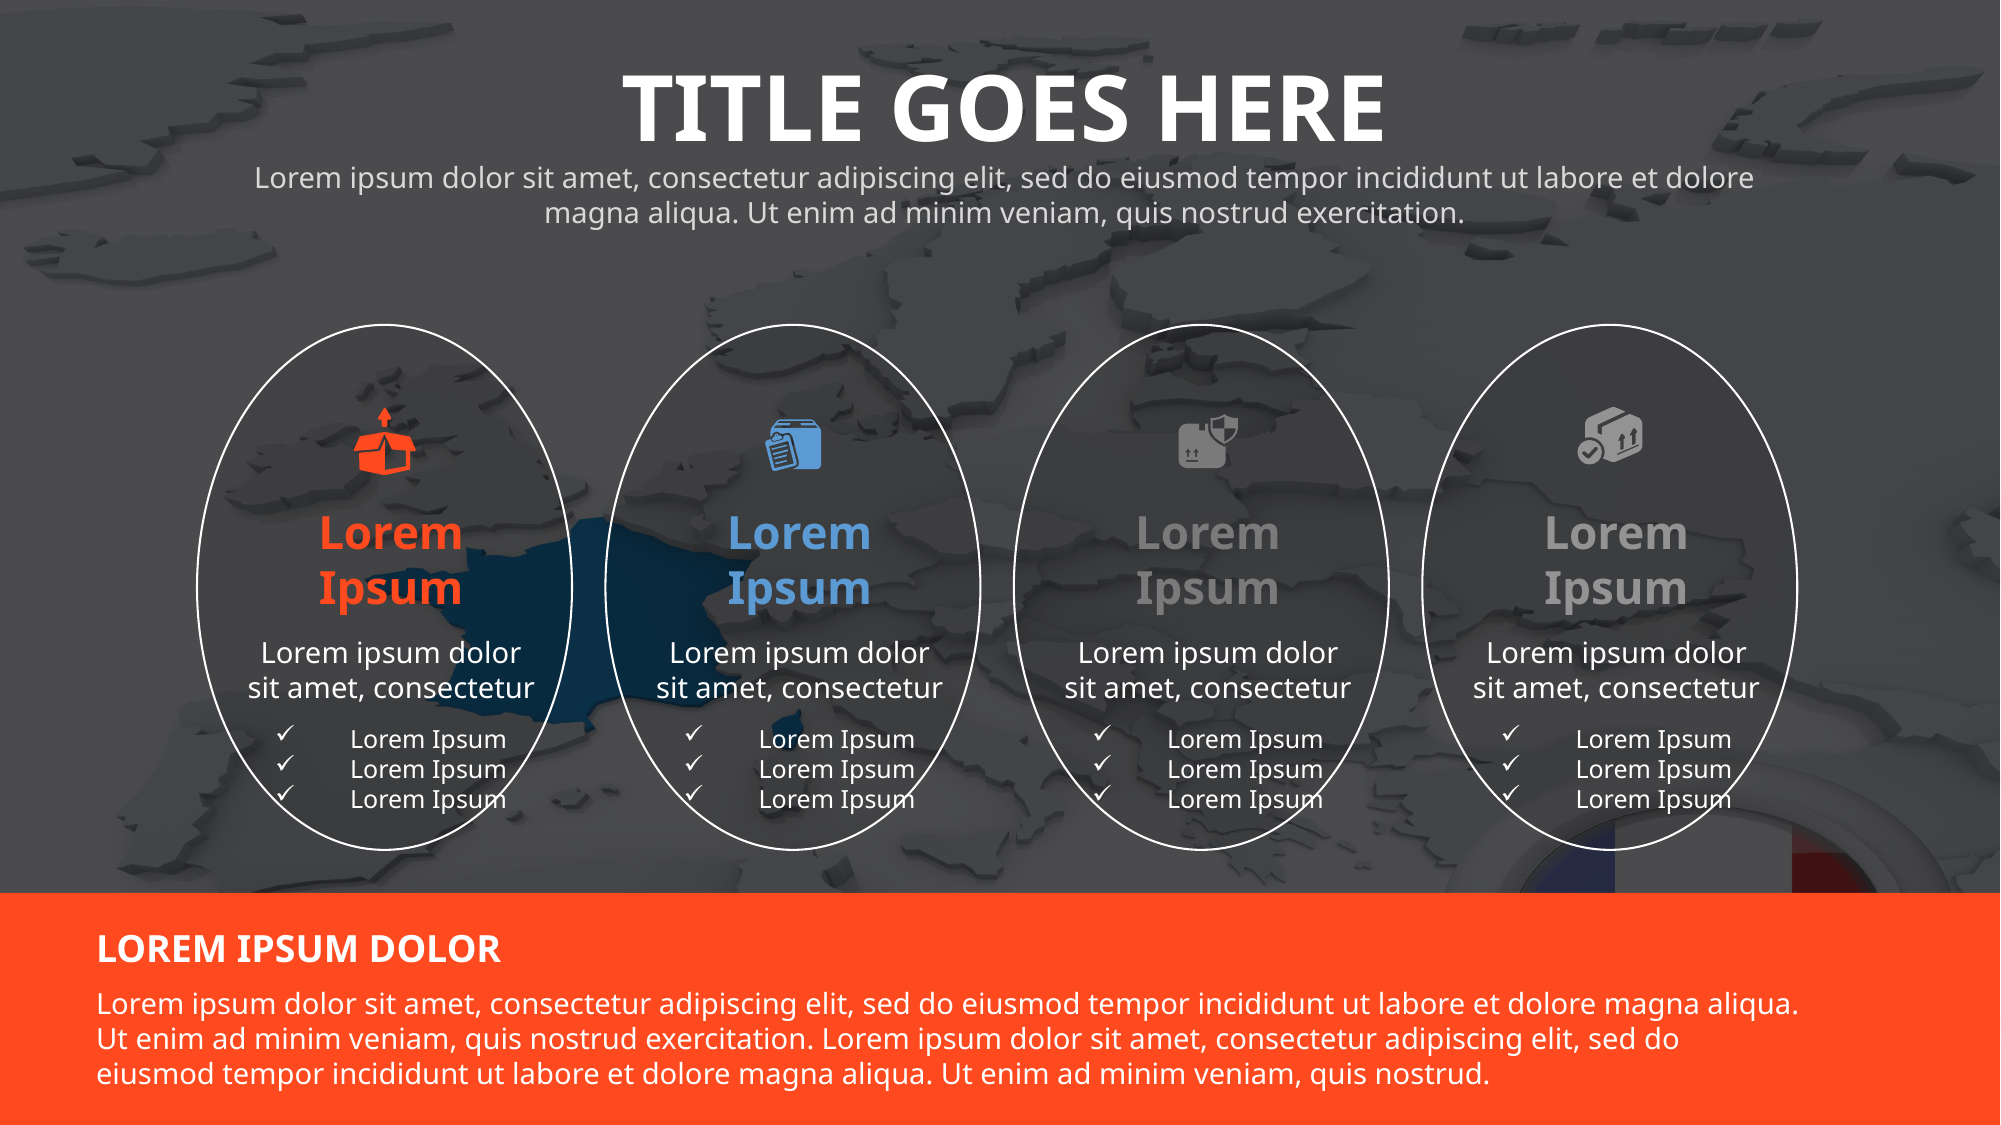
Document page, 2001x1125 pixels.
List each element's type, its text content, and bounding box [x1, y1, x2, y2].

text_box [1585, 406, 1643, 463]
text_box [604, 323, 982, 740]
text_box [1114, 821, 1289, 851]
text_box [377, 407, 392, 427]
text_box Lorem Ipsum Lorem ipsum dolor sit amet, consectetur Lorem Ipsum Lorem Ipsum Lorem Ipsum [231, 496, 551, 821]
text_box [1178, 414, 1238, 469]
text_box Lorem Ipsum Lorem ipsum dolor sit amet, consectetur Lorem Ipsum Lorem Ipsum Lorem Ipsum [1456, 496, 1777, 821]
text_box TITLE GOES HERE Lorem ipsum dolor sit amet, consectetur adipiscing elit, sed do eiusmod tempor incididunt ut labore et dolore magna aliqua. Ut enim ad minim veniam, quis nostrud exercitation. [192, 42, 1818, 237]
text_box [353, 432, 416, 475]
text_box [297, 821, 472, 851]
text_box Lorem Ipsum Lorem ipsum dolor sit amet, consectetur Lorem Ipsum Lorem Ipsum Lorem Ipsum [639, 496, 960, 821]
text_box Lorem Ipsum Lorem ipsum dolor sit amet, consectetur Lorem Ipsum Lorem Ipsum Lorem Ipsum [1048, 496, 1368, 821]
text_box [1421, 323, 1799, 740]
text_box [0, 892, 2000, 1125]
text_box [1012, 323, 1390, 741]
text_box [195, 323, 574, 741]
text_box [705, 821, 881, 851]
text_box [765, 419, 822, 471]
text_box [1522, 821, 1698, 851]
text_box LOREM IPSUM DOLOR Lorem ipsum dolor sit amet, consectetur adipiscing elit, sed do eiusmod tempor incididunt ut labore et dolore magna aliqua. Ut enim ad minim veniam, quis nostrud exercitation. Lorem ipsum dolor sit amet, consectetur adipiscing elit, sed do eiusmod tempor incididunt ut labore et dolore magna aliqua. Ut enim ad minim veniam, quis nostrud. [81, 918, 1818, 1098]
text_box [1577, 439, 1602, 465]
